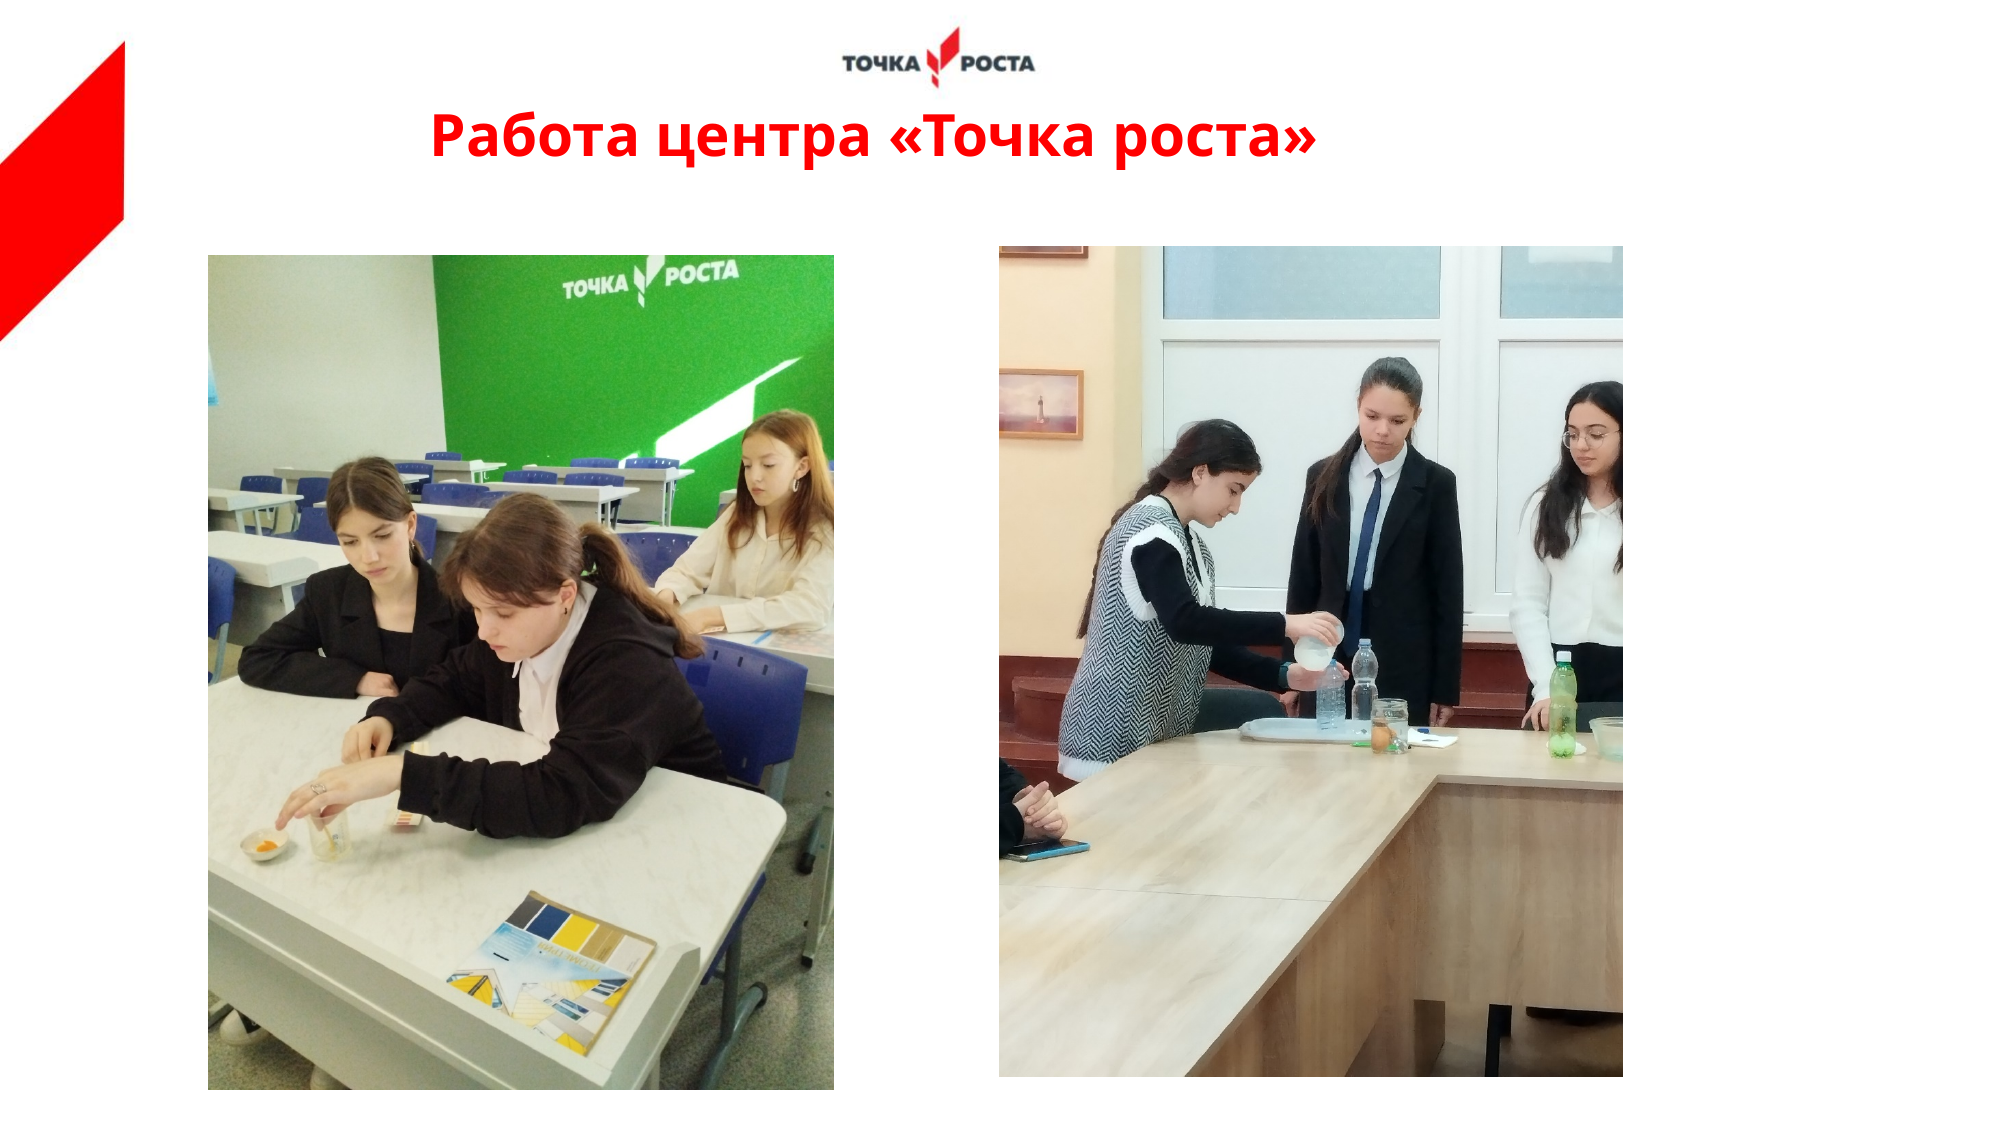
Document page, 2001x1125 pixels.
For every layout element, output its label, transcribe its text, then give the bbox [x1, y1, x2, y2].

picture [208, 255, 835, 1090]
picture [999, 246, 1623, 1077]
text_box [0, 0, 2000, 1125]
text_box Работа центра «Точка роста» [125, 103, 1623, 169]
